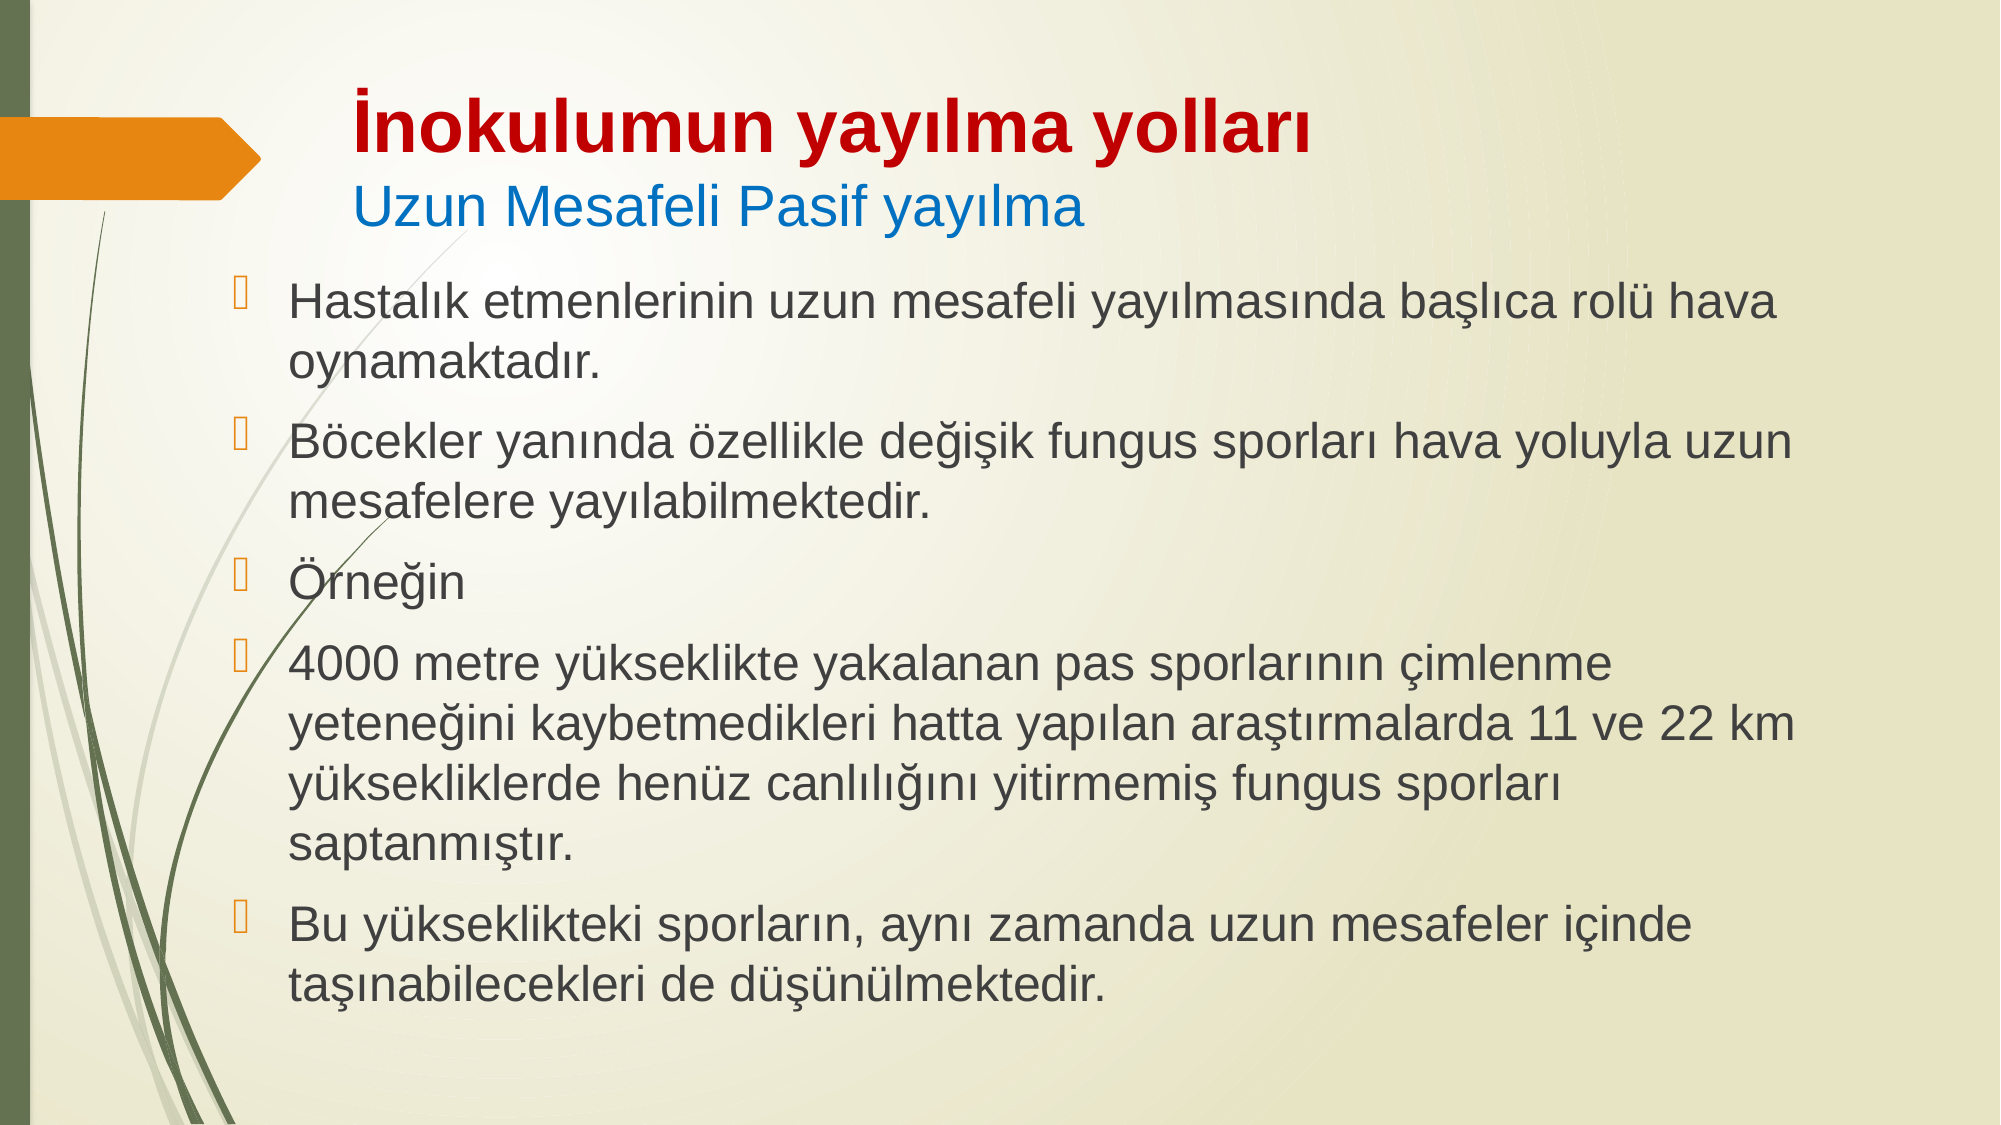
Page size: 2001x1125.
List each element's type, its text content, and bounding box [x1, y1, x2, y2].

text_box İnokulumun yayılma yolları Uzun Mesafeli Pasif yayılma [337, 70, 1799, 281]
list Hastalık etmenlerinin uzun mesafeli yayılmasında başlıca rolü hava oynamaktadır. Böcekler yanında özellikle değişik fungus sporları hava yoluyla uzun mesafelere yayılabilmektedir. Örneğin 4000 metre yükseklikte yakalanan pas sporlarının çimlenme yeteneğini kaybetmedikleri hatta yapılan araştırmalarda 11 ve 22 km yüksekliklerde henüz canlılığını yitirmemiş fungus sporları saptanmıştır. Bu yükseklikteki sporların, aynı zamanda uzun mesafeler içinde taşınabilecekleri de düşünülmektedir. [217, 260, 1831, 1064]
